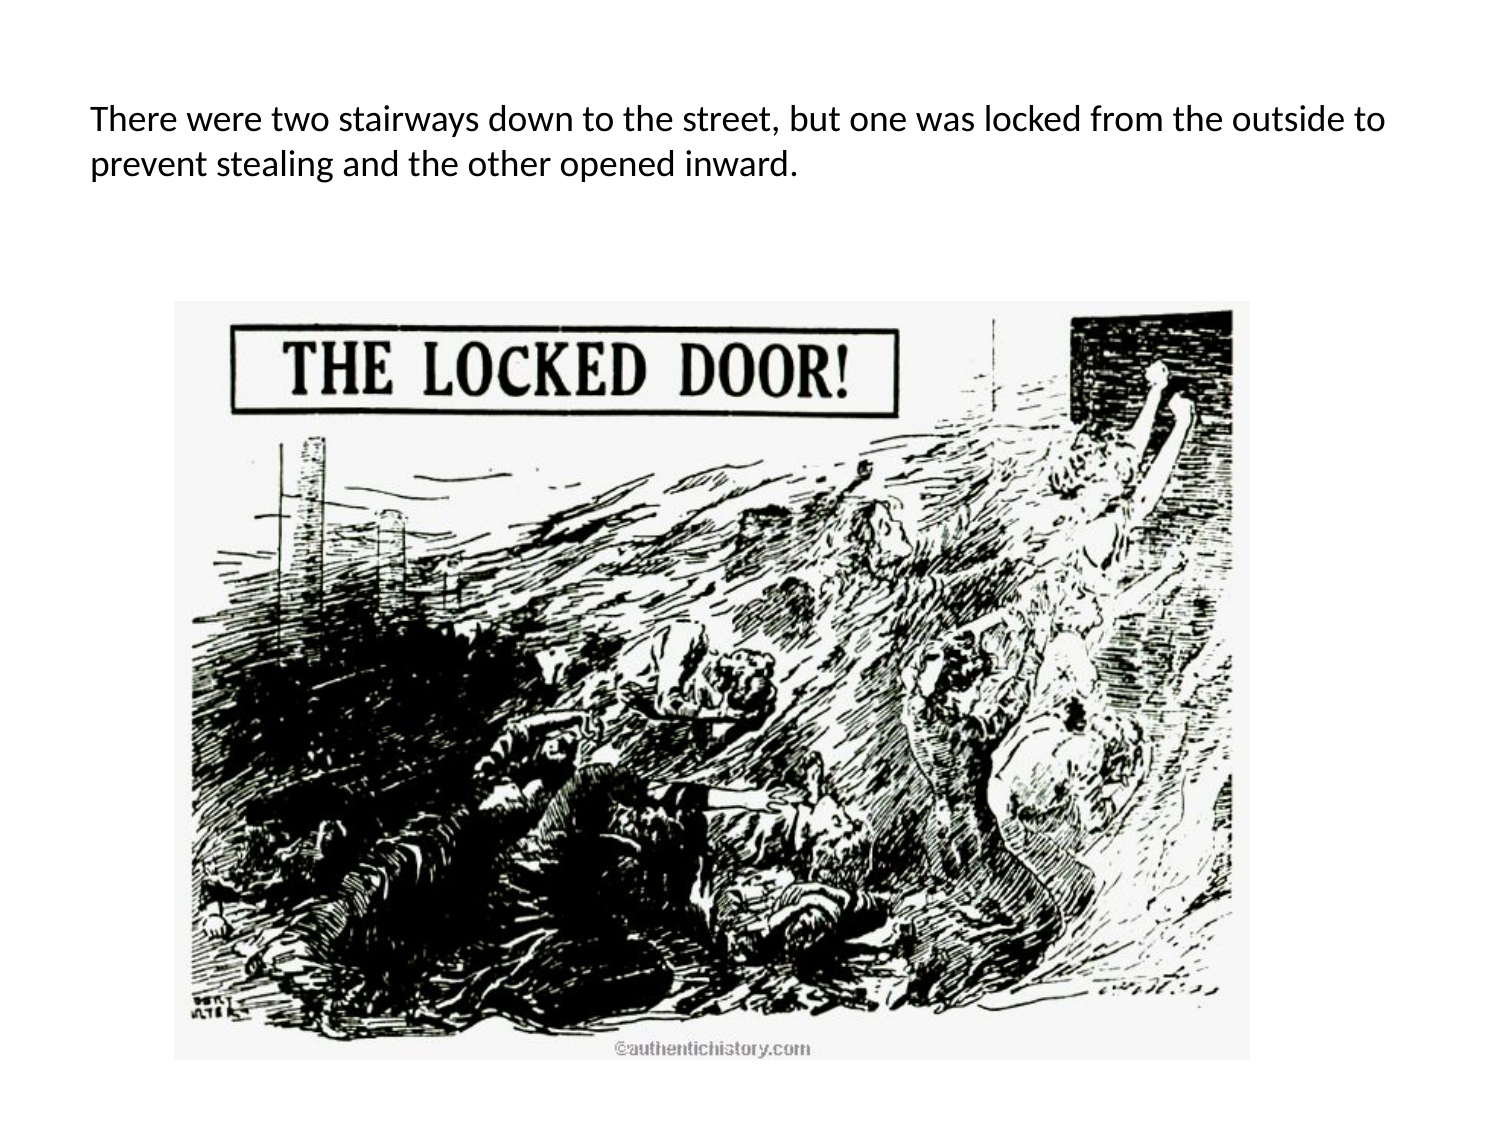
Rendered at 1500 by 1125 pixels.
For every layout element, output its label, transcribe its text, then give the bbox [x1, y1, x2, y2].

title There were two stairways down to the street, but one was locked from the outside to prevent stealing and the other opened inward. [75, 45, 1425, 233]
picture [174, 301, 1251, 1060]
